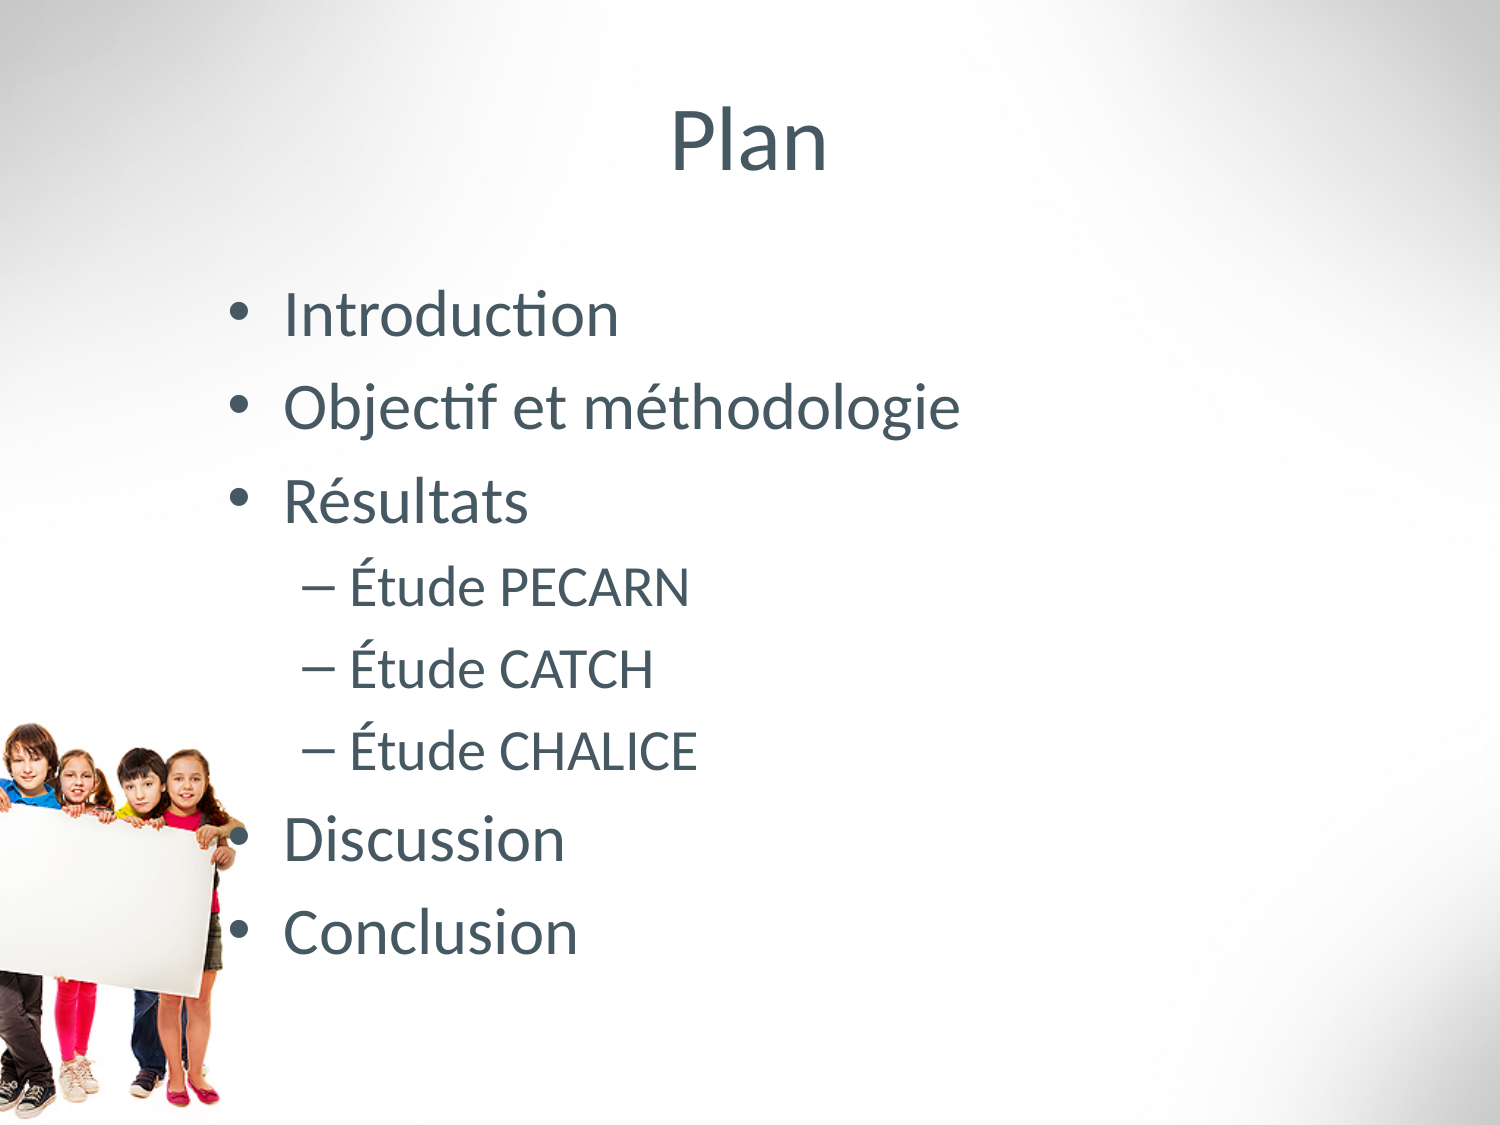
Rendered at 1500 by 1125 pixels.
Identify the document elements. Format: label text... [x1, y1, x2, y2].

picture [0, 0, 1500, 1125]
title Plan [75, 40, 1425, 228]
list Introduction Objectif et méthodologie Résultats Étude PECARN Étude CATCH Étude CHALICE Discussion Conclusion [212, 262, 1500, 1005]
